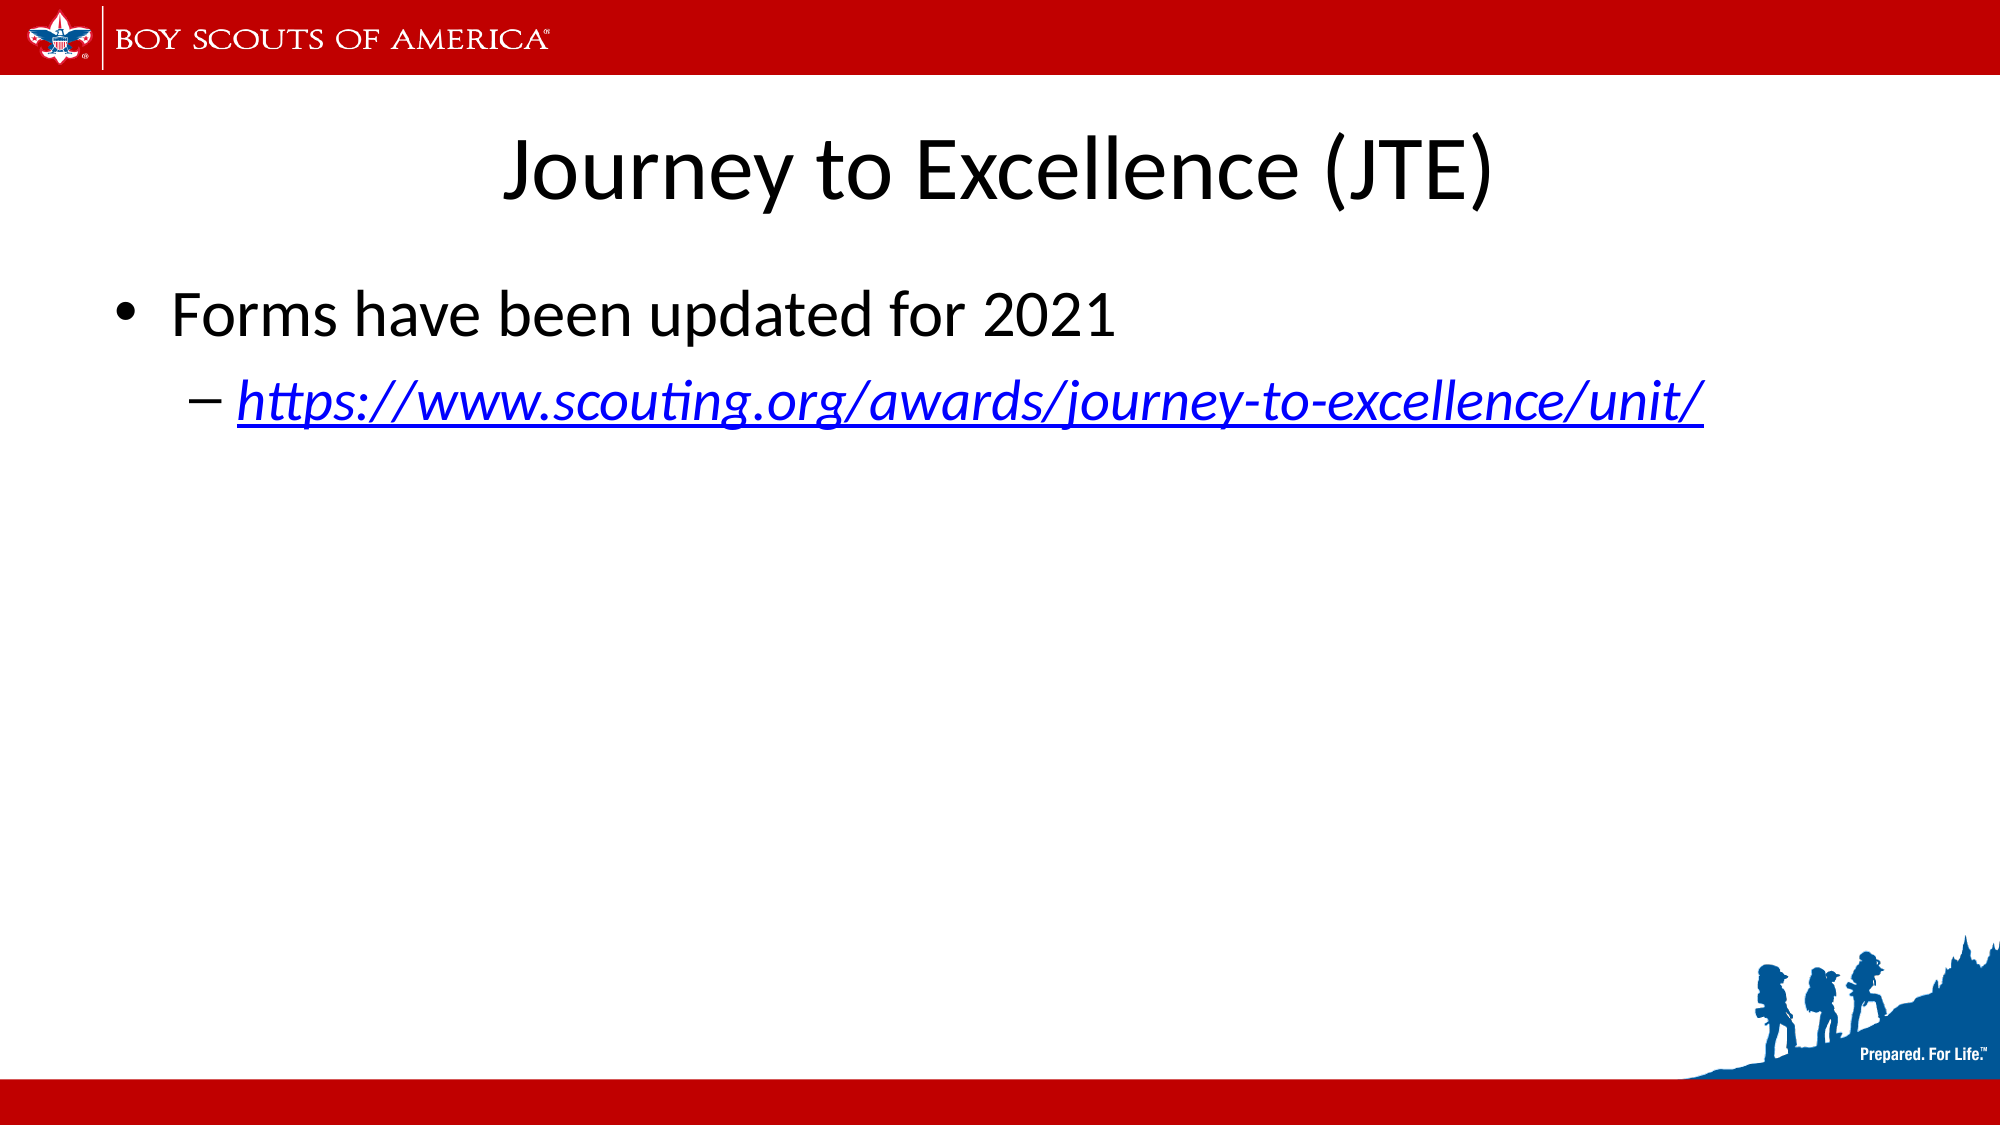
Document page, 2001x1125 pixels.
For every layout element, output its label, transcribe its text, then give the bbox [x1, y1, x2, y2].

list Forms have been updated for 2021 https://www.scouting.org/awards/journey-to-excellence/unit/ [99, 262, 1900, 888]
title Journey to Excellence (JTE) [99, 87, 1900, 238]
picture [27, 6, 550, 70]
picture [1677, 683, 2000, 1079]
